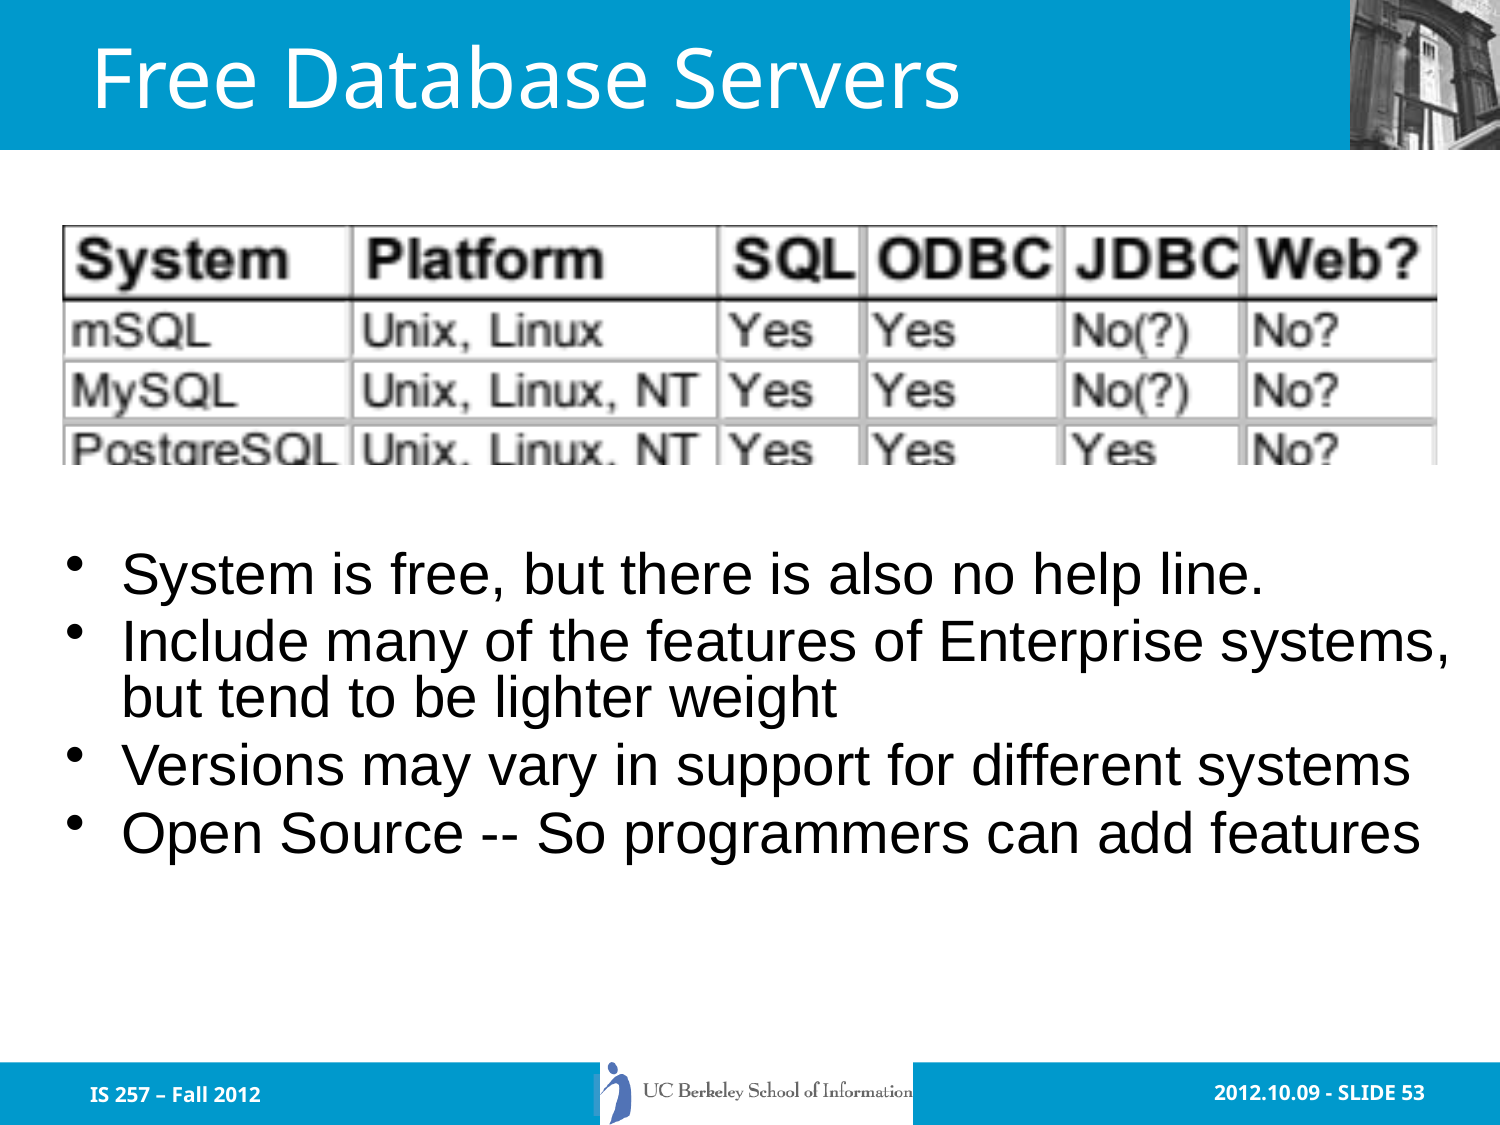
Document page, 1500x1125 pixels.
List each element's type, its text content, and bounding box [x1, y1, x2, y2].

picture [594, 1062, 912, 1125]
list System is free, but there is also no help line. Include many of the features of Enterprise systems, but tend to be lighter weight Versions may vary in support for different systems Open Source -- So programmers can add features [50, 324, 1475, 1000]
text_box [62, 224, 1438, 465]
title Free Database Servers [75, 0, 1350, 150]
picture [1351, 0, 1500, 150]
slide_number IS 257 – Fall 2012 [75, 1062, 388, 1125]
